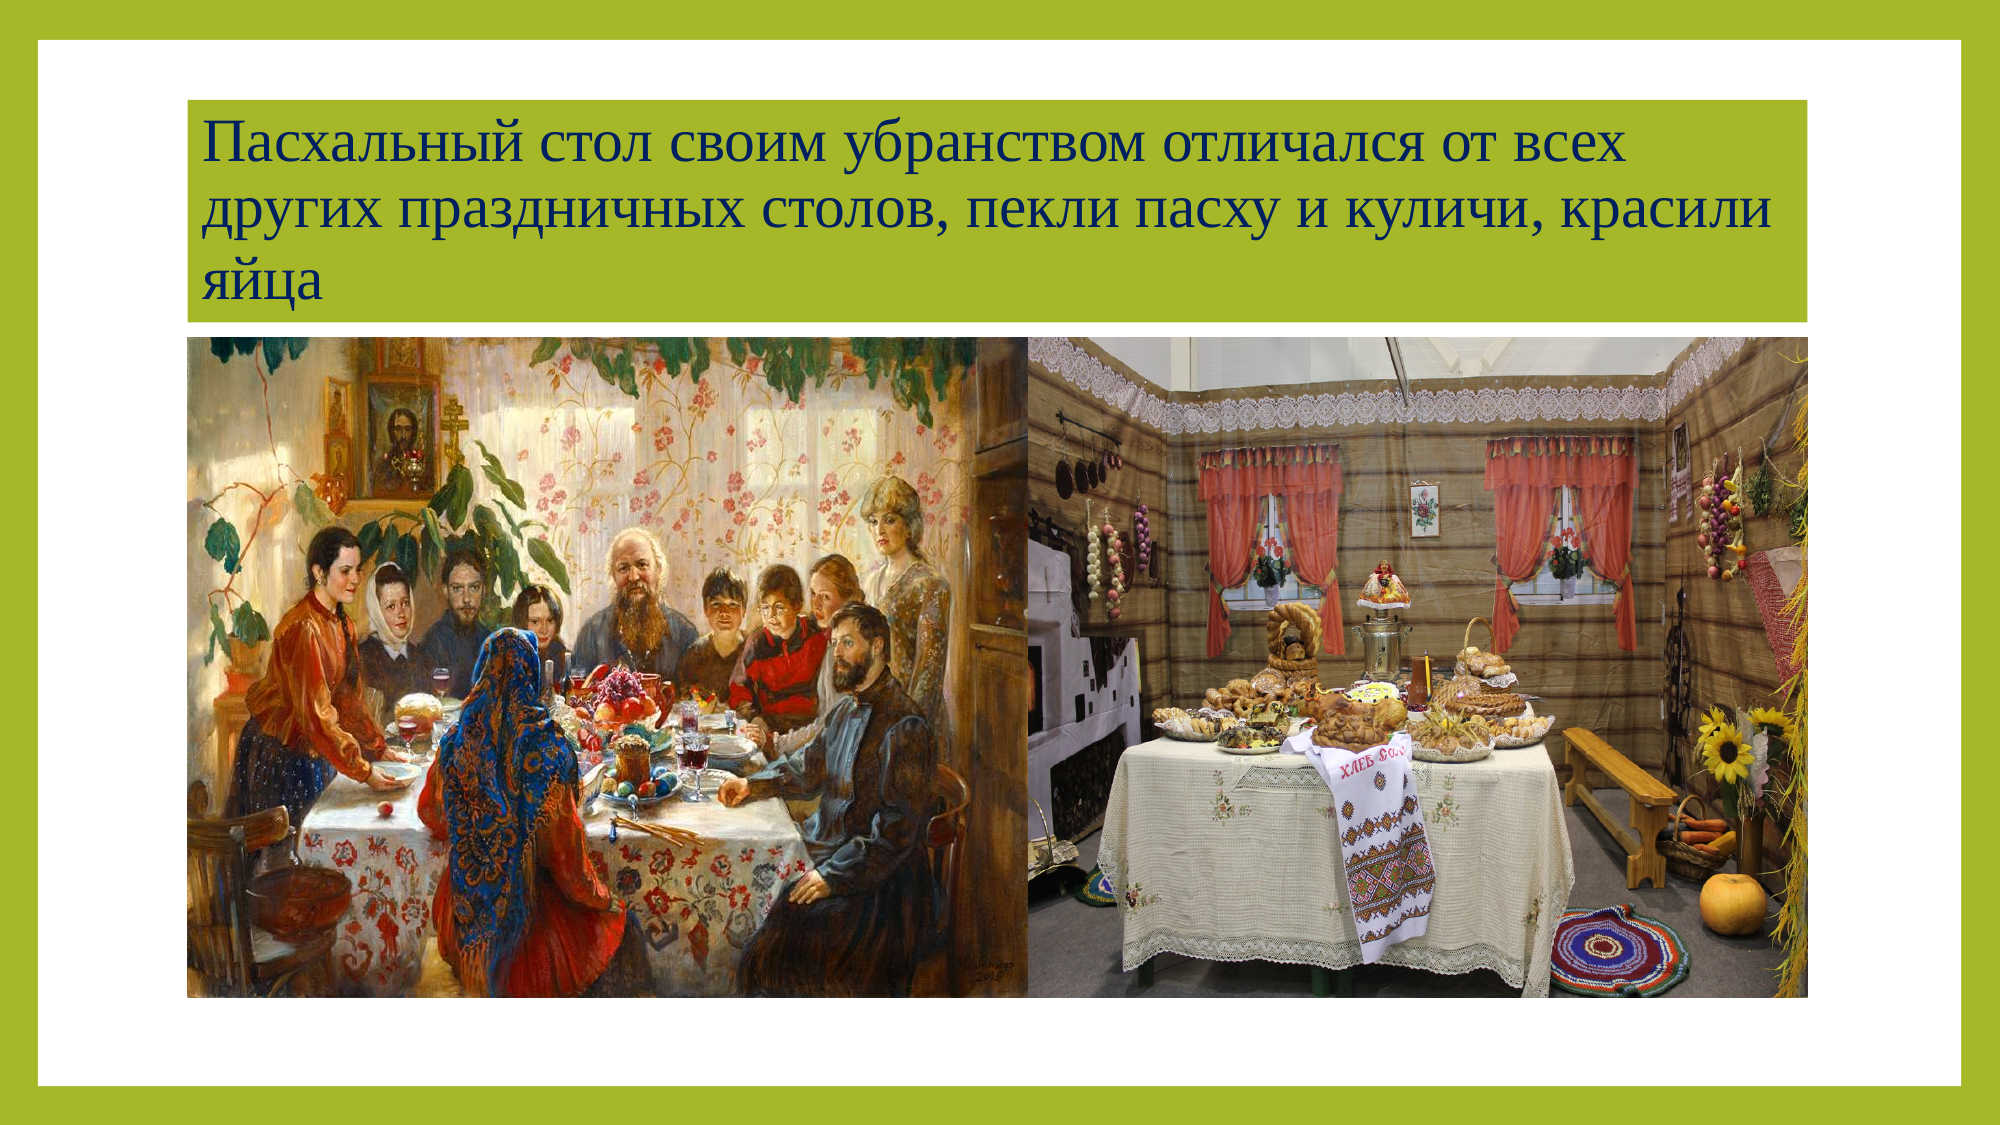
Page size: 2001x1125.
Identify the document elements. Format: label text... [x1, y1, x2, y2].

title Пасхальный стол своим убранством отличался от всех других праздничных столов, пекли пасху и куличи, красили яйца. [187, 99, 1808, 323]
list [187, 337, 1026, 998]
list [1027, 337, 1808, 998]
